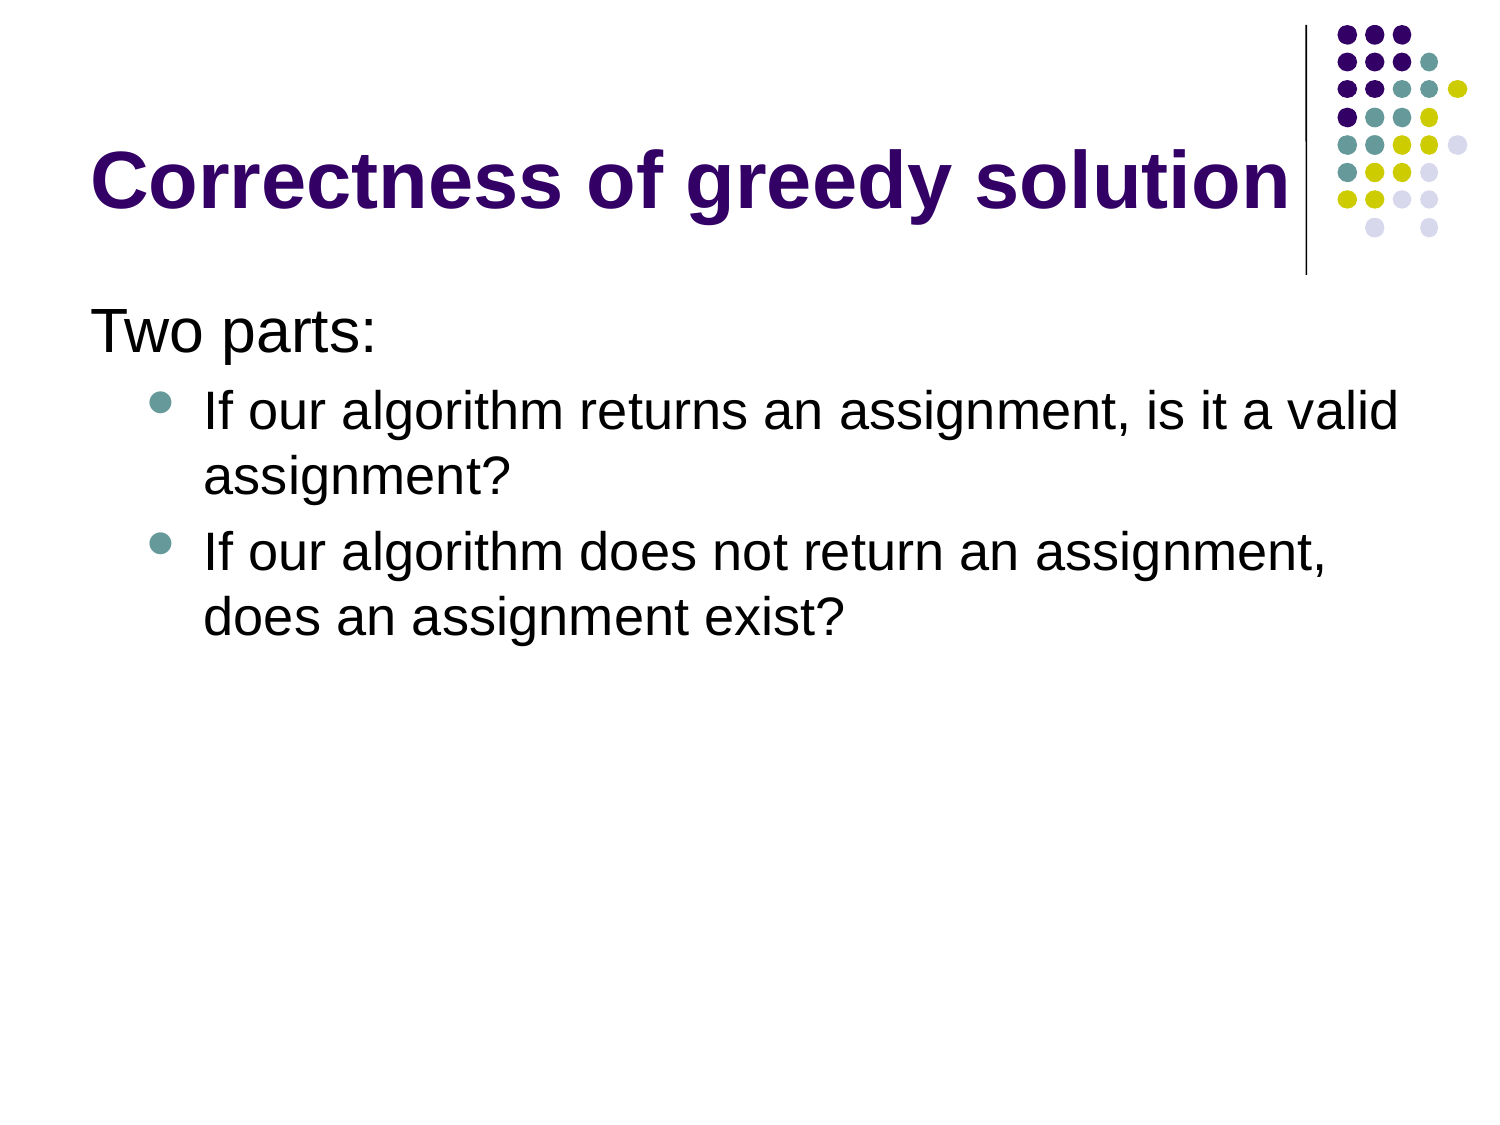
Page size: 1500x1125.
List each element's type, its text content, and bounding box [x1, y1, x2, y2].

title Correctness of greedy solution [75, 20, 1313, 233]
list Two parts: If our algorithm returns an assignment, is it a valid assignment? If our algorithm does not return an assignment, does an assignment exist? [75, 282, 1425, 1025]
